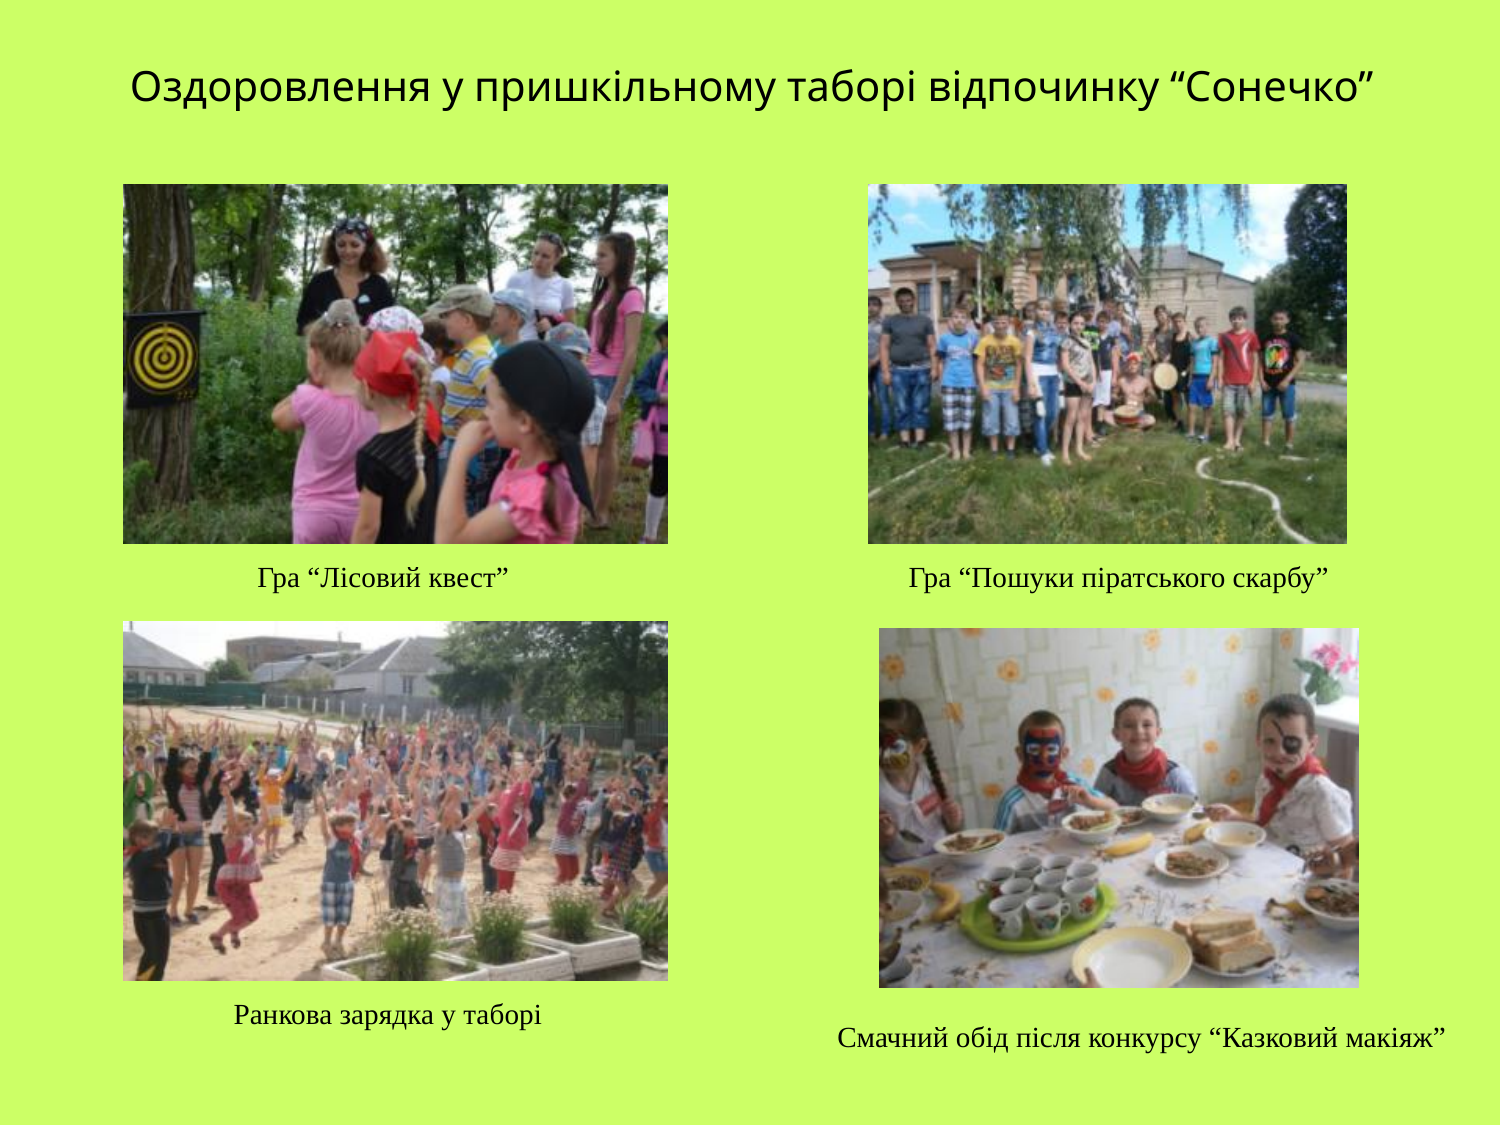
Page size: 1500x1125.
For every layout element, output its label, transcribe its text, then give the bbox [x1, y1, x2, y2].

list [879, 628, 1359, 988]
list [123, 621, 668, 981]
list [867, 184, 1347, 544]
title Оздоровлення у пришкільному таборі відпочинку “Сонечко” [76, 54, 1428, 150]
text_box Гра “Пошуки піратського скарбу” [893, 552, 1344, 601]
text_box Ранкова зарядка у таборі [218, 989, 558, 1038]
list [123, 184, 668, 544]
text_box Гра “Лісовий квест” [242, 552, 525, 601]
text_box Смачний обід після конкурсу “Казковий макіяж” [822, 1011, 1462, 1062]
